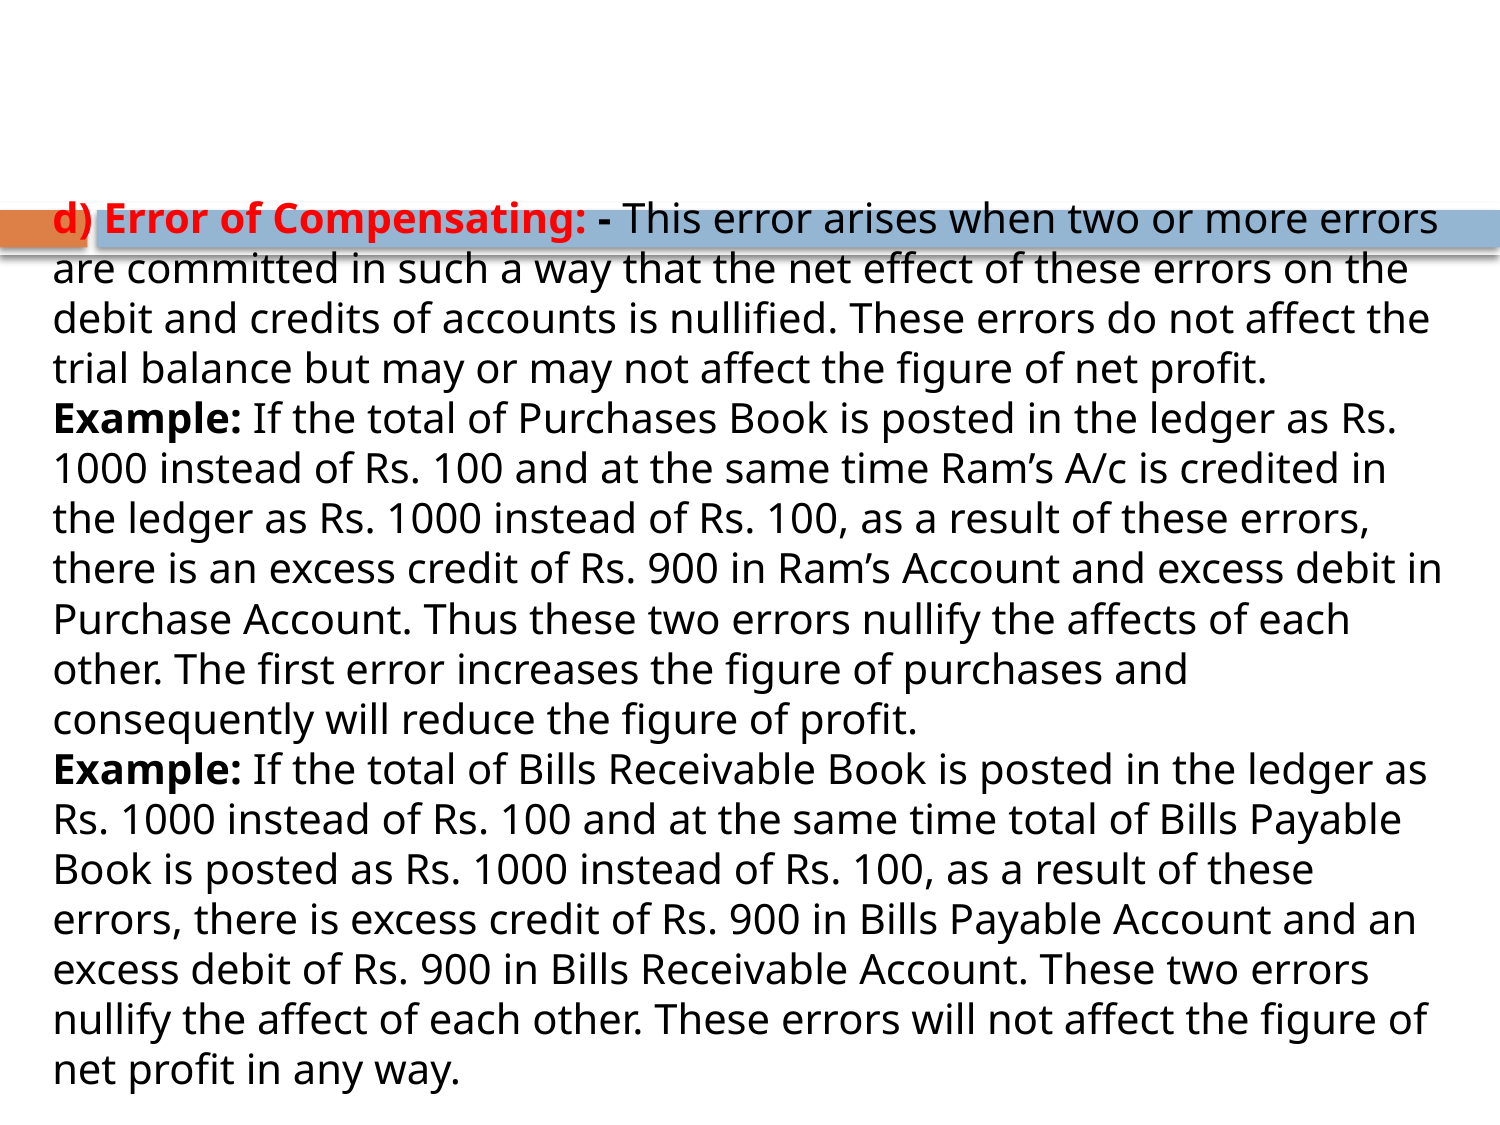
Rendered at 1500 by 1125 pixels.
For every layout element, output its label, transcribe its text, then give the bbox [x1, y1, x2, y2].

title d) Error of Compensating: - This error arises when two or more errors are committed in such a way that the net effect of these errors on the debit and credits of accounts is nullified. These errors do not affect the trial balance but may or may not affect the figure of net profit. Example: If the total of Purchases Book is posted in the ledger as Rs. 1000 instead of Rs. 100 and at the same time Ram’s A/c is credited in the ledger as Rs. 1000 instead of Rs. 100, as a result of these errors, there is an excess credit of Rs. 900 in Ram’s Account and excess debit in Purchase Account. Thus these two errors nullify the affects of each other. The first error increases the figure of purchases and consequently will reduce the figure of profit. Example: If the total of Bills Receivable Book is posted in the ledger as Rs. 1000 instead of Rs. 100 and at the same time total of Bills Payable Book is posted as Rs. 1000 instead of Rs. 100, as a result of these errors, there is excess credit of Rs. 900 in Bills Payable Account and an excess debit of Rs. 900 in Bills Receivable Account. These two errors nullify the affect of each other. These errors will not affect the figure of net profit in any way. [37, 62, 1463, 1050]
